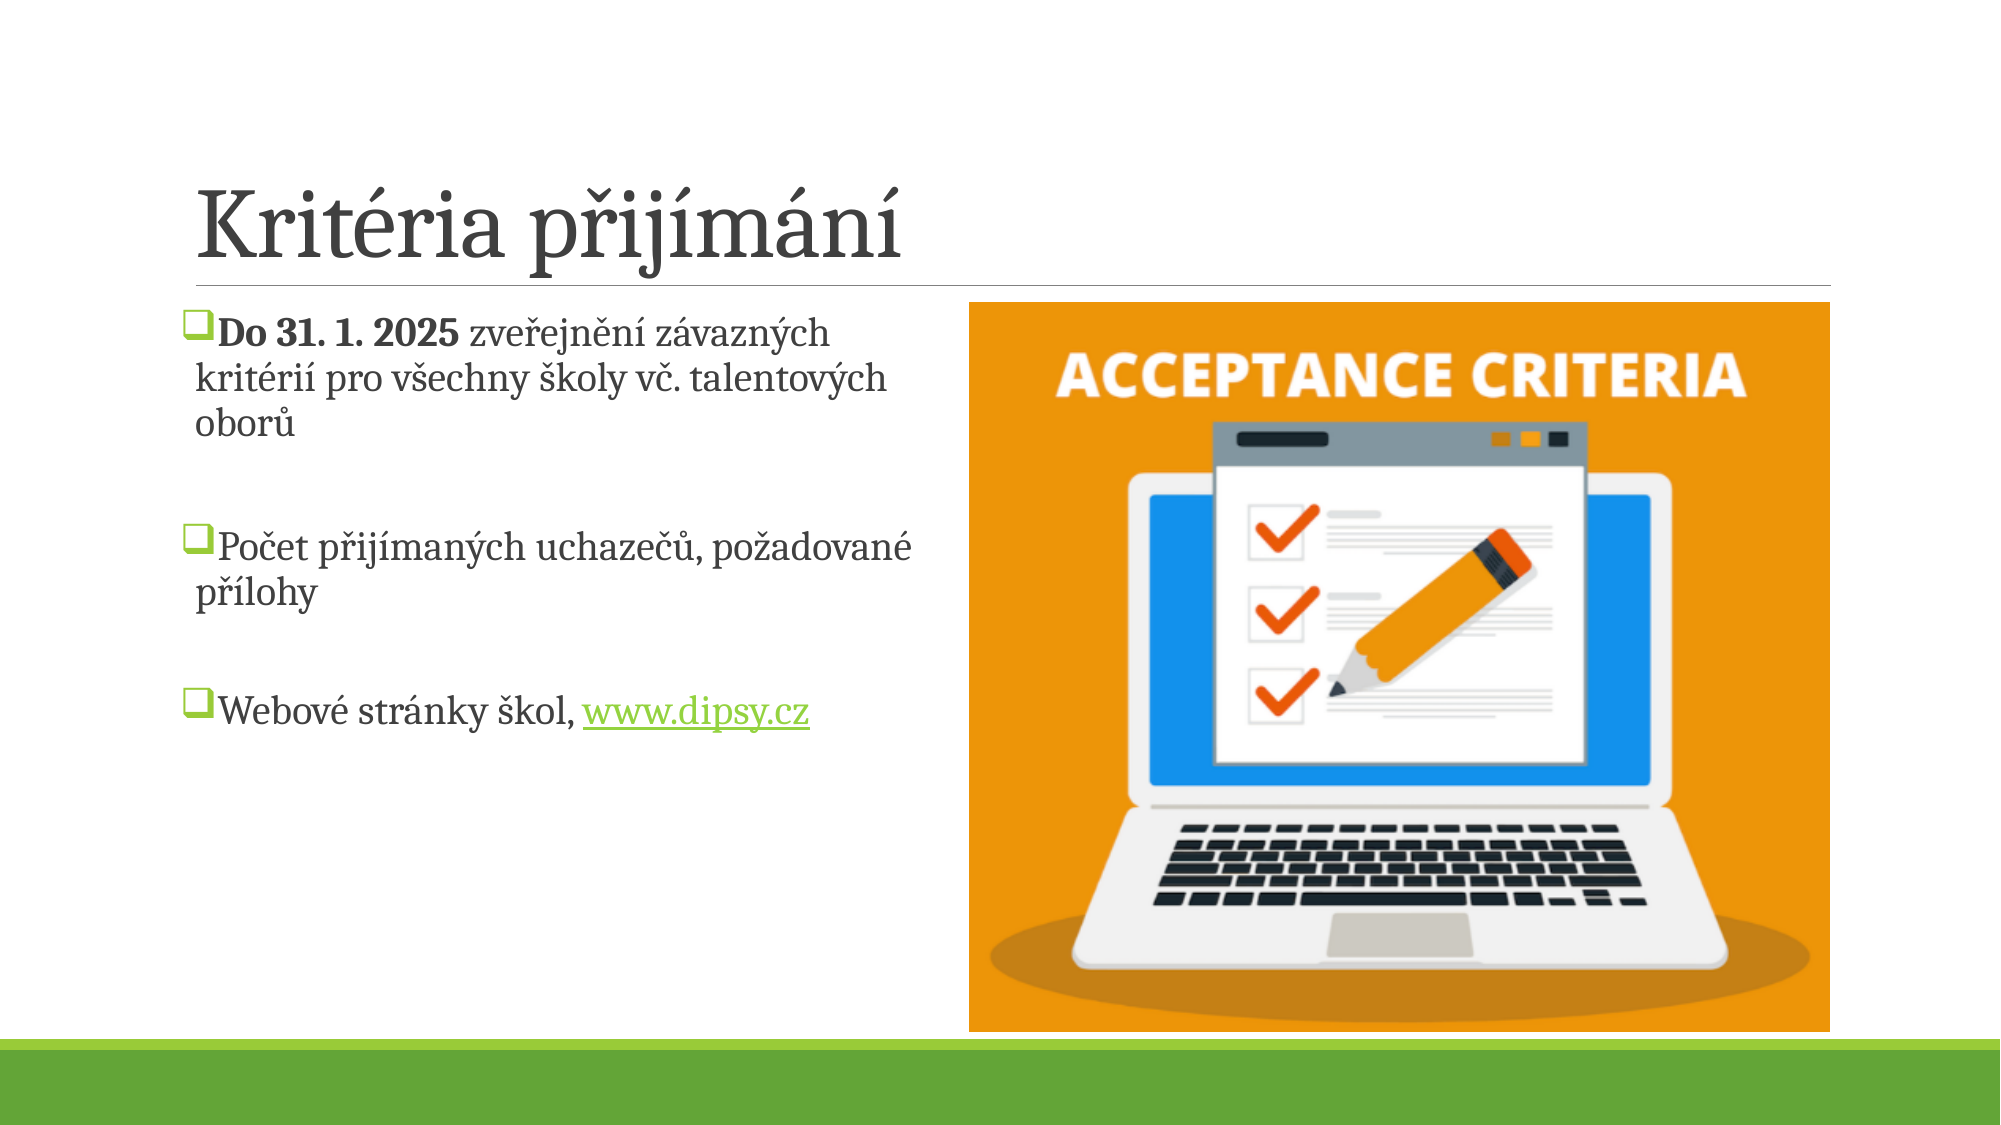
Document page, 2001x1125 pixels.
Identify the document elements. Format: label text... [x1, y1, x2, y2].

picture [968, 302, 1831, 1032]
list Do 31. 1. 2025 zveřejnění závazných kritérií pro všechny školy vč. talentových oborů Počet přijímaných uchazečů, požadované přílohy Webové stránky škol, www.dipsy.cz [180, 302, 913, 963]
title Kritéria přijímání [180, 47, 1830, 285]
